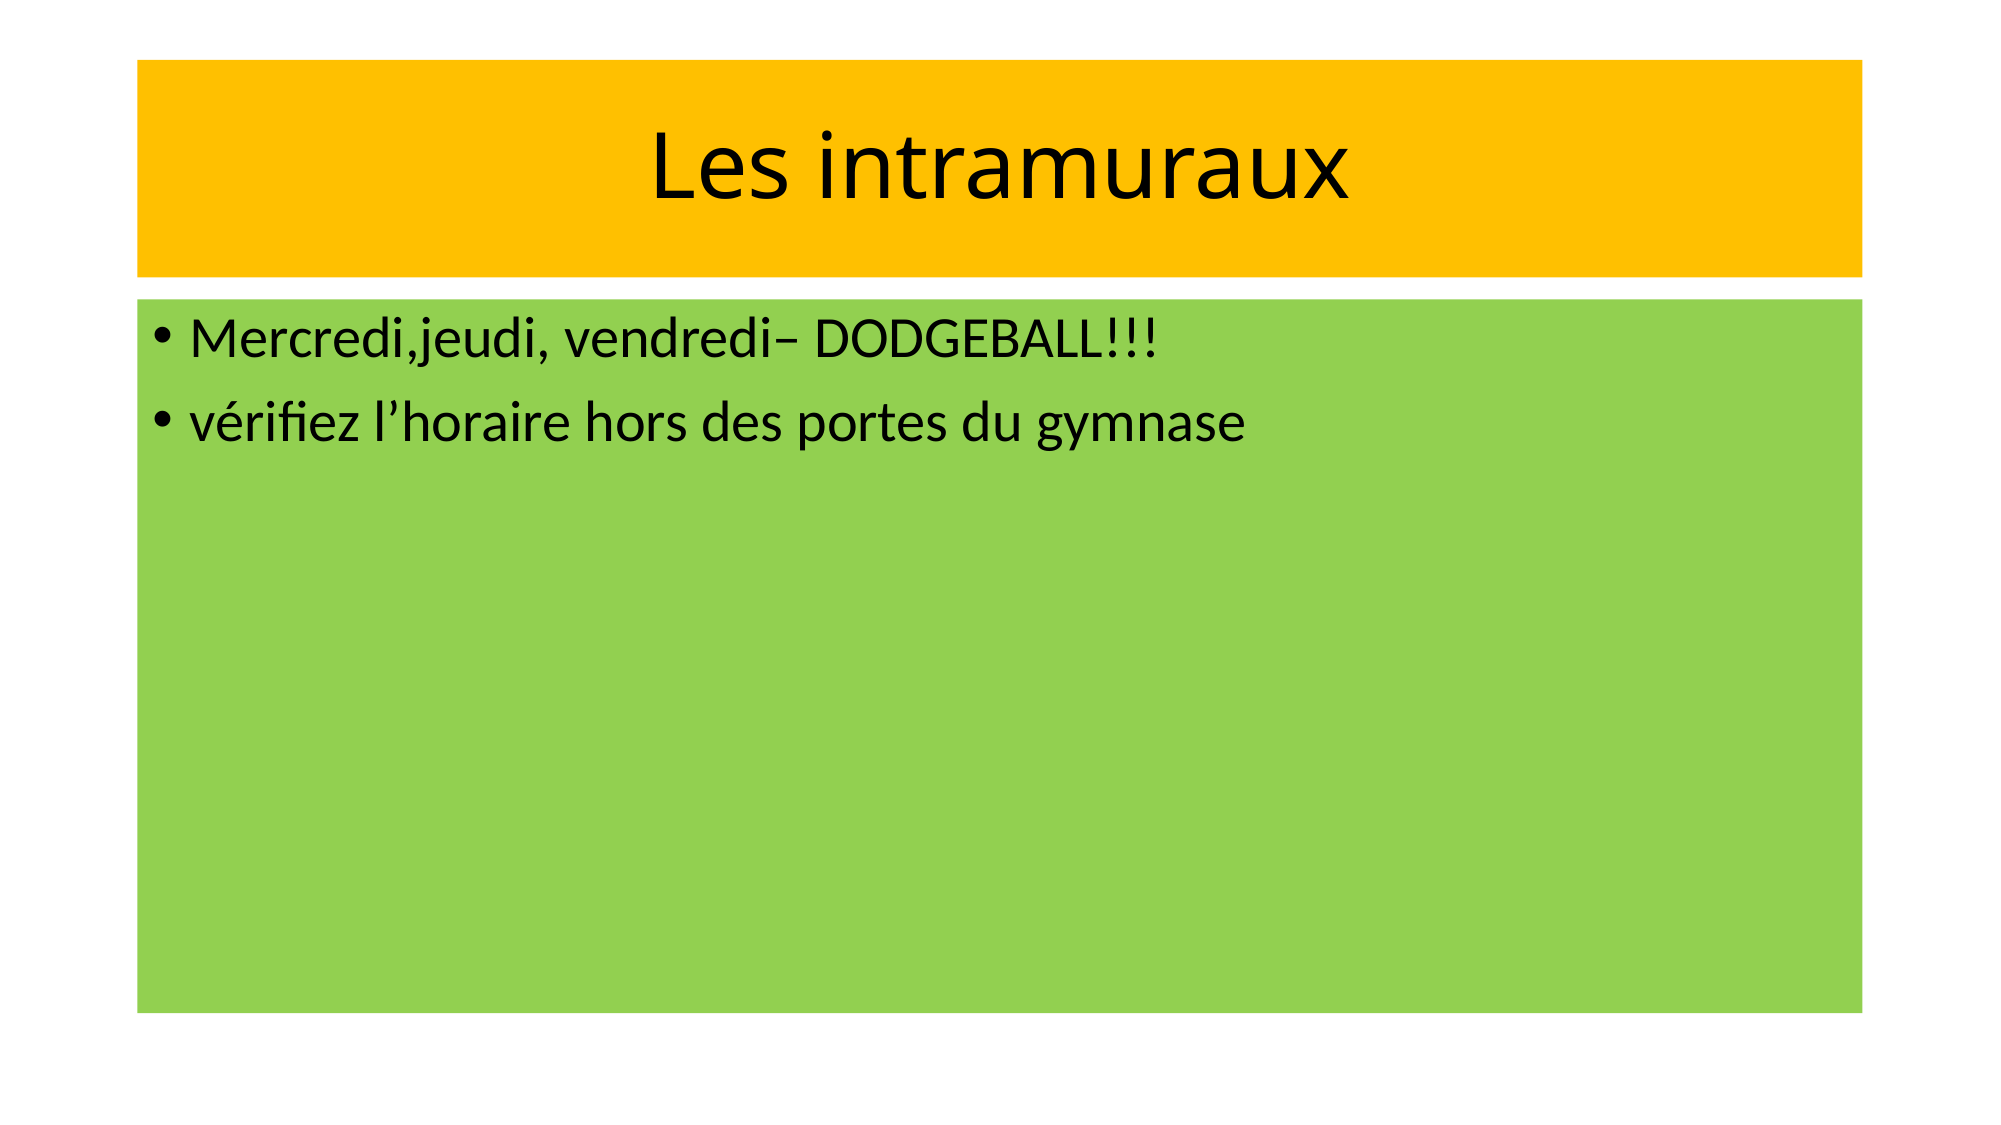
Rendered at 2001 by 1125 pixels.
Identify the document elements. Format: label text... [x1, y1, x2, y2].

list Mercredi,jeudi, vendredi– DODGEBALL!!! vérifiez l’horaire hors des portes du gymnase [137, 299, 1863, 1014]
title Les intramuraux [137, 59, 1863, 278]
